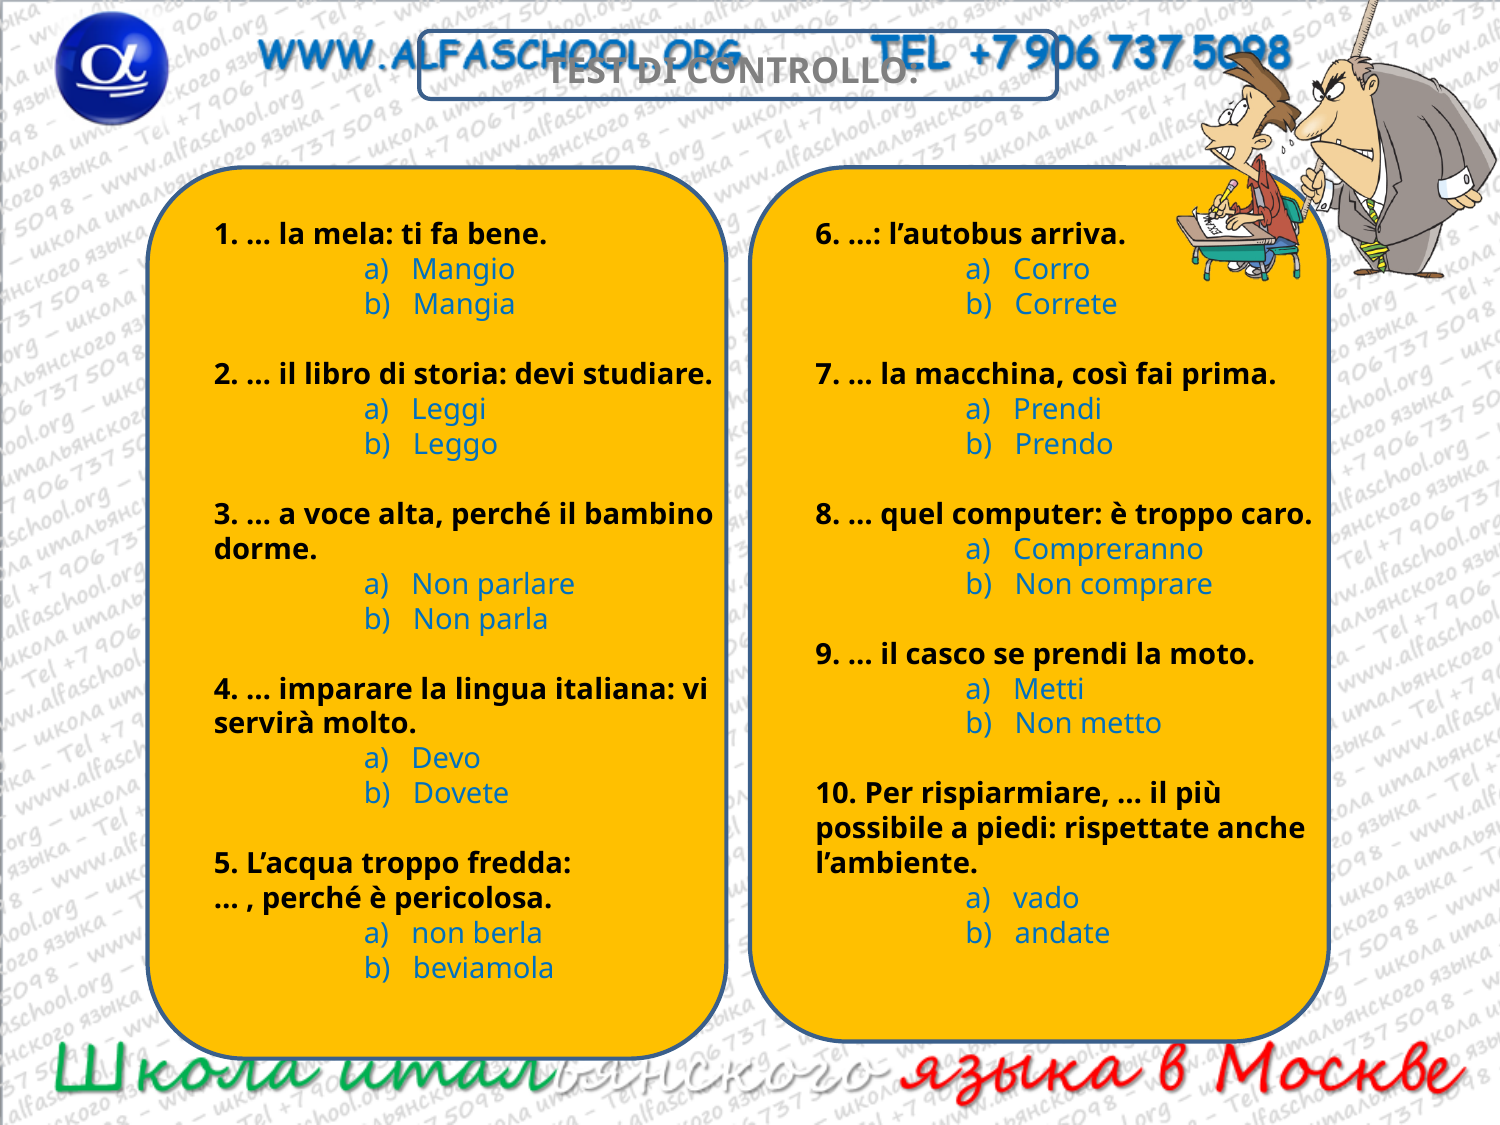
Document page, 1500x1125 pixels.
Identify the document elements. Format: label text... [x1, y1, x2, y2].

text_box [417, 28, 1060, 93]
text_box [162, 165, 712, 208]
text_box 1. … la mela: ti fa bene. a) Mangio b) Mangia 2. … il libro di storia: devi studiare. a) Leggi b) Leggo 3. … a voce alta, perché il bambino dorme. a) Non parlare b) Non parla 4. … imparare la lingua italiana: vi servirà molto. a) Devo b) Dovete 5. L’acqua troppo fredda: … , perché è pericolosa. a) non berla b) beviamola [123, 208, 739, 992]
text_box [748, 312, 1331, 1044]
text_box 6. …: l’autobus arriva. a) Corro b) Correte 7. … la macchina, così fai prima. a) Prendi b) Prendo 8. … quel computer: è troppo caro. a) Compreranno b) Non comprare 9. … il casco se prendi la moto. a) Metti b) Non metto 10. Per rispiarmiare, … il più possibile a piedi: rispettate anche l’ambiente. a) vado b) andate [725, 208, 1329, 957]
text_box TEST DI CONTROLLO: [407, 40, 1058, 99]
picture [0, 0, 1500, 1125]
text_box [765, 165, 1153, 208]
text_box [150, 992, 724, 1061]
